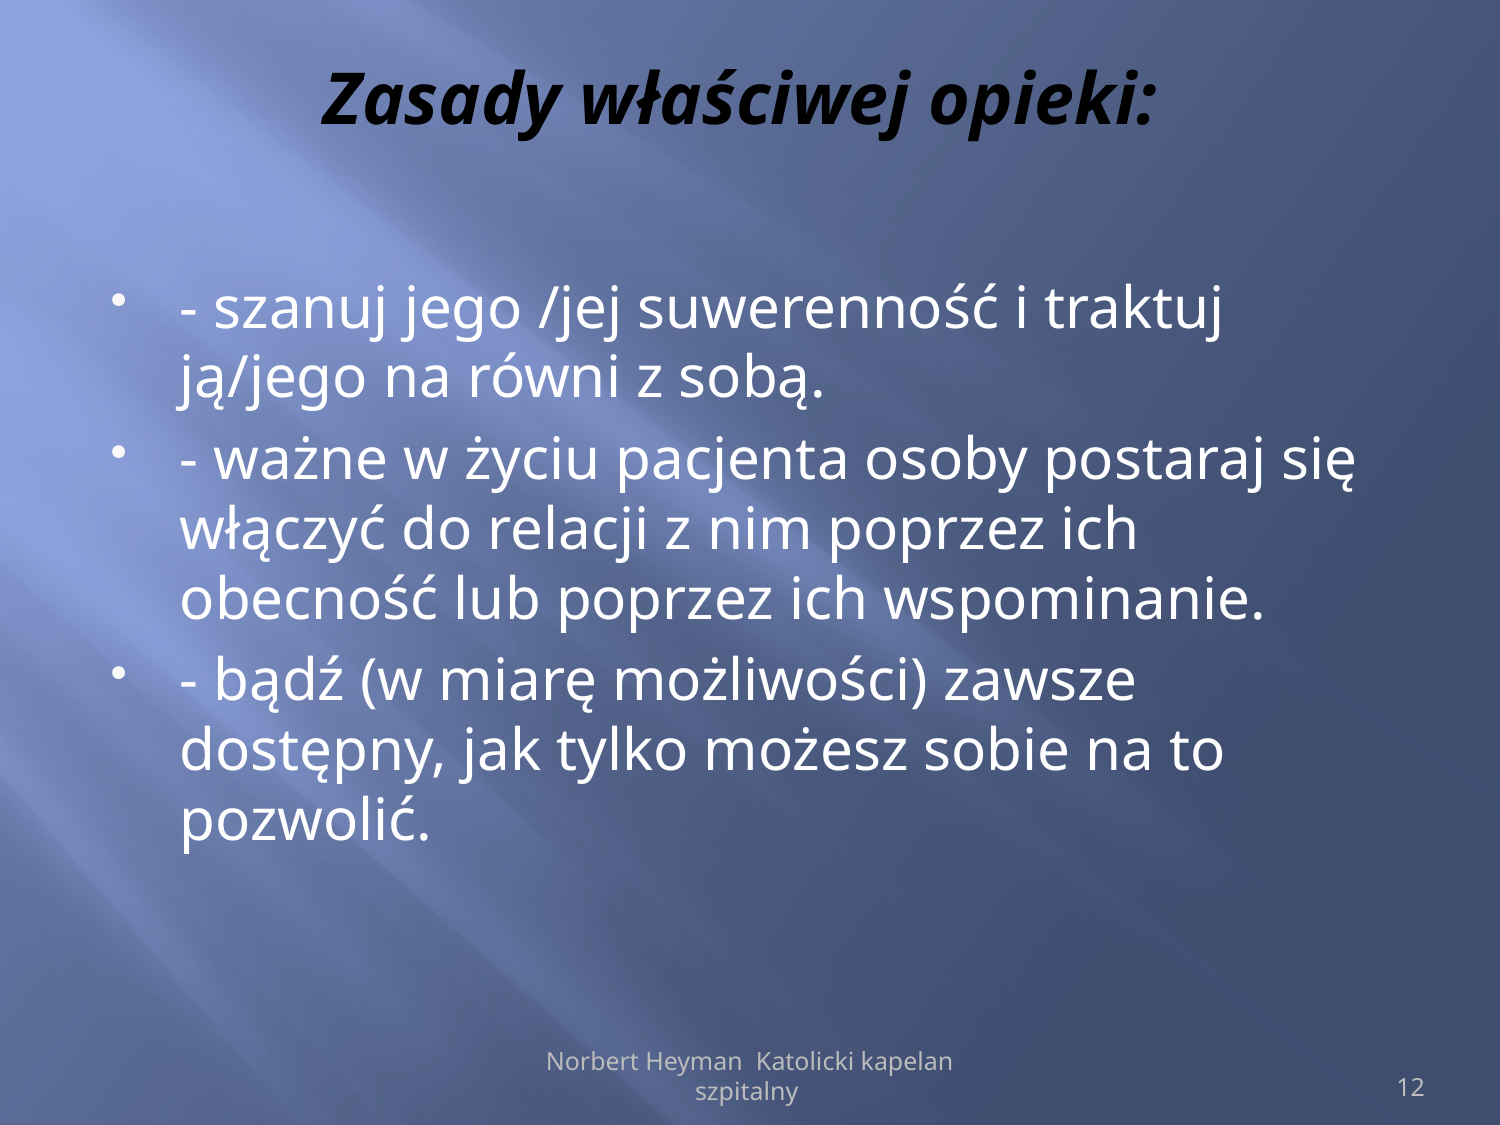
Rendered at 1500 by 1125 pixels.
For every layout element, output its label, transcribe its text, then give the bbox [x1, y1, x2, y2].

list - szanuj jego /jej suwerenność i traktuj ją/jego na równi z sobą. - ważne w życiu pacjenta osoby postaraj się włączyć do relacji z nim poprzez ich obecność lub poprzez ich wspominanie. - bądź (w miarę możliwości) zawsze dostępny, jak tylko możesz sobie na to pozwolić. [75, 262, 1425, 1035]
slide_number 12 [1299, 1052, 1425, 1113]
title Zasady właściwej opieki: [75, 45, 1425, 233]
footer Norbert Heyman Katolicki kapelan szpitalny [512, 1052, 988, 1113]
